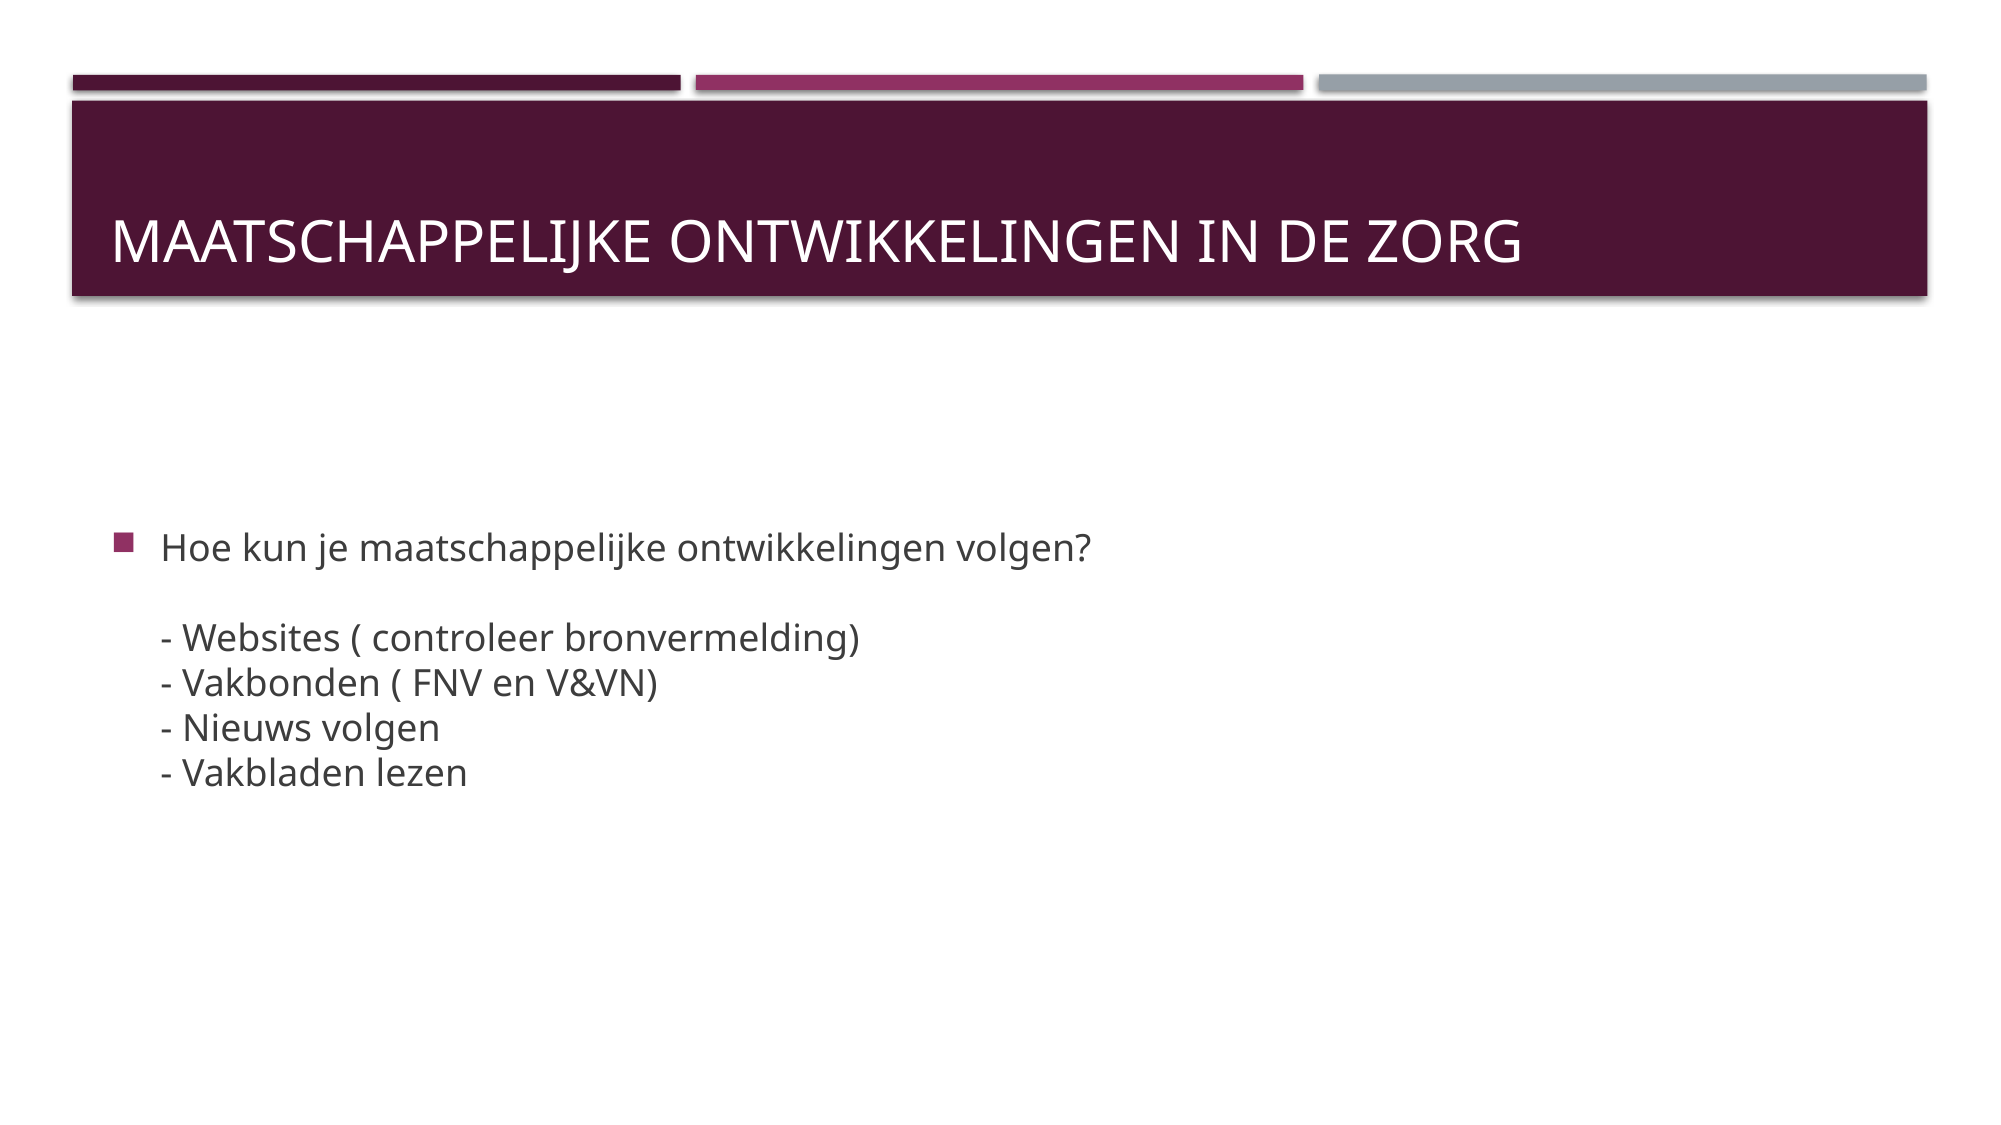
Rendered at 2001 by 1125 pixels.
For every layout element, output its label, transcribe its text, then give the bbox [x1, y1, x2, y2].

title Maatschappelijke ontwikkelingen in de zorg [95, 115, 1905, 282]
list Hoe kun je maatschappelijke ontwikkelingen volgen? - Websites ( controleer bronvermelding) - Vakbonden ( FNV en V&VN) - Nieuws volgen - Vakbladen lezen [95, 357, 1905, 962]
